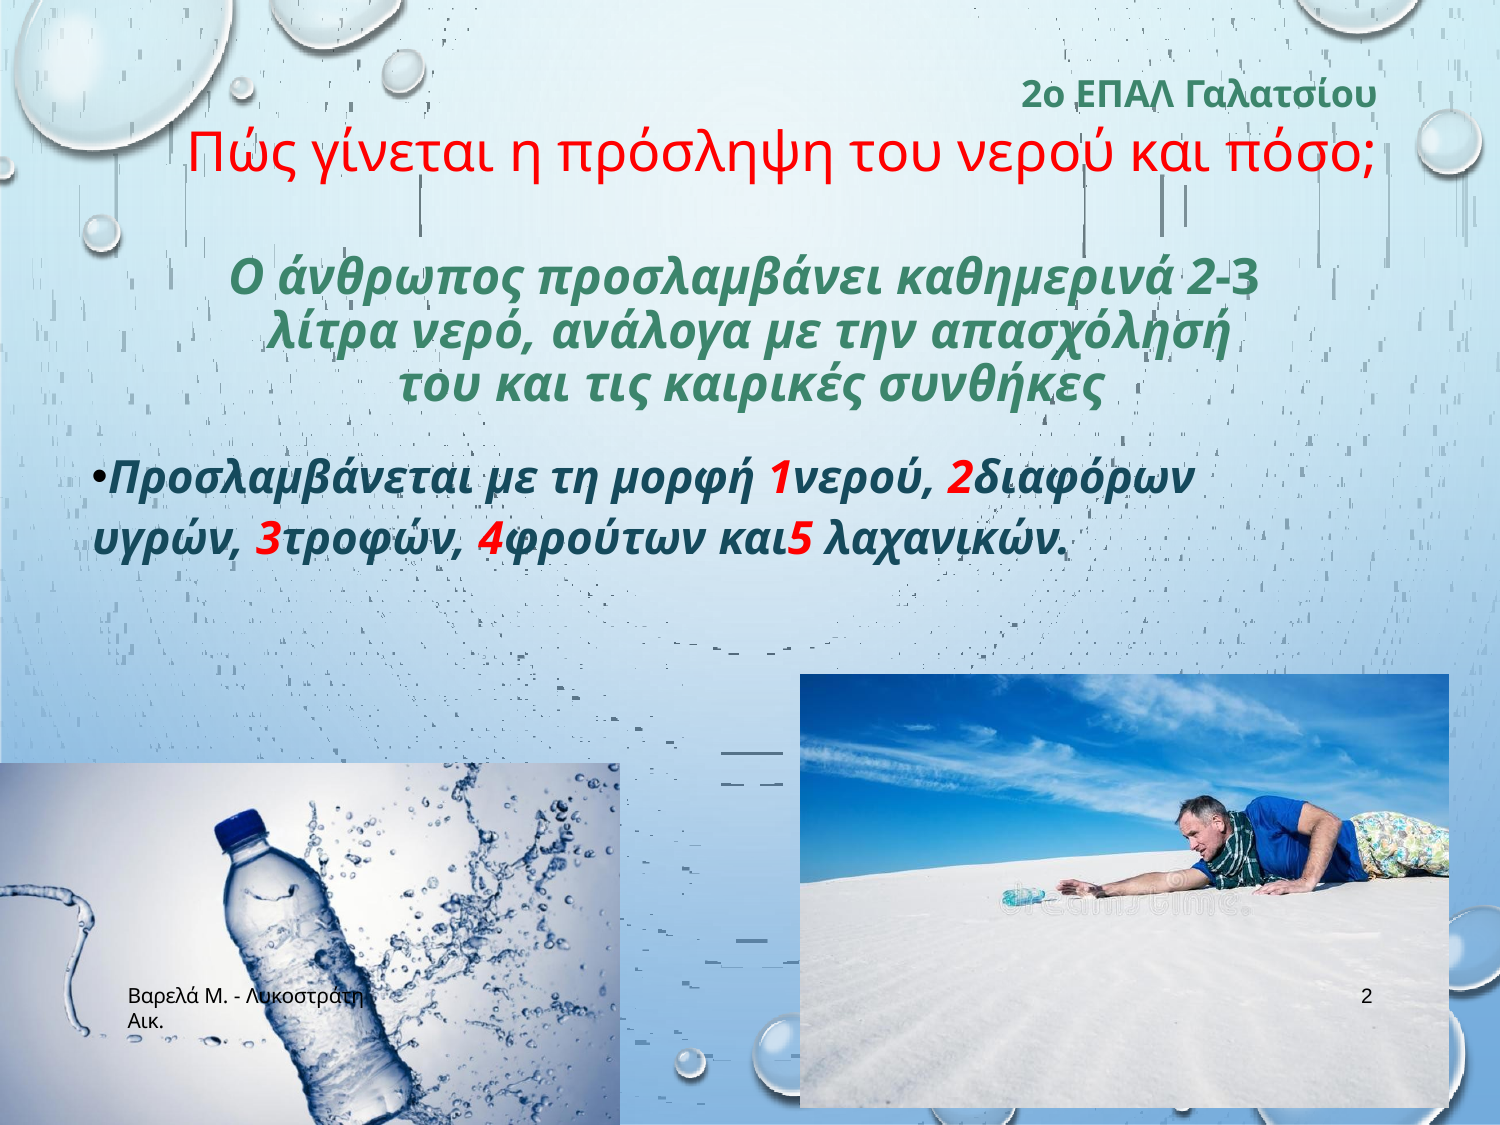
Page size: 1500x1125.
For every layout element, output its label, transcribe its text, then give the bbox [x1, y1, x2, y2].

picture [0, 0, 1500, 1125]
text_box 2o ΕΠΑΛ Γαλατσίου Πώς γίνεται η πρόσληψη του νερού και πόσο; Ο άνθρωπος προσλαμβάνει καθημερινά 2-3 λίτρα νερό, ανάλογα με την απασχόλησή του και τις καιρικές συνθήκες [162, 67, 1379, 412]
text_box Προσλαμβάνεται με τη μορφή 1νερού, 2διαφόρων υγρών, 3τροφών, 4φρούτων και5 λαχανικών. [75, 440, 1400, 571]
